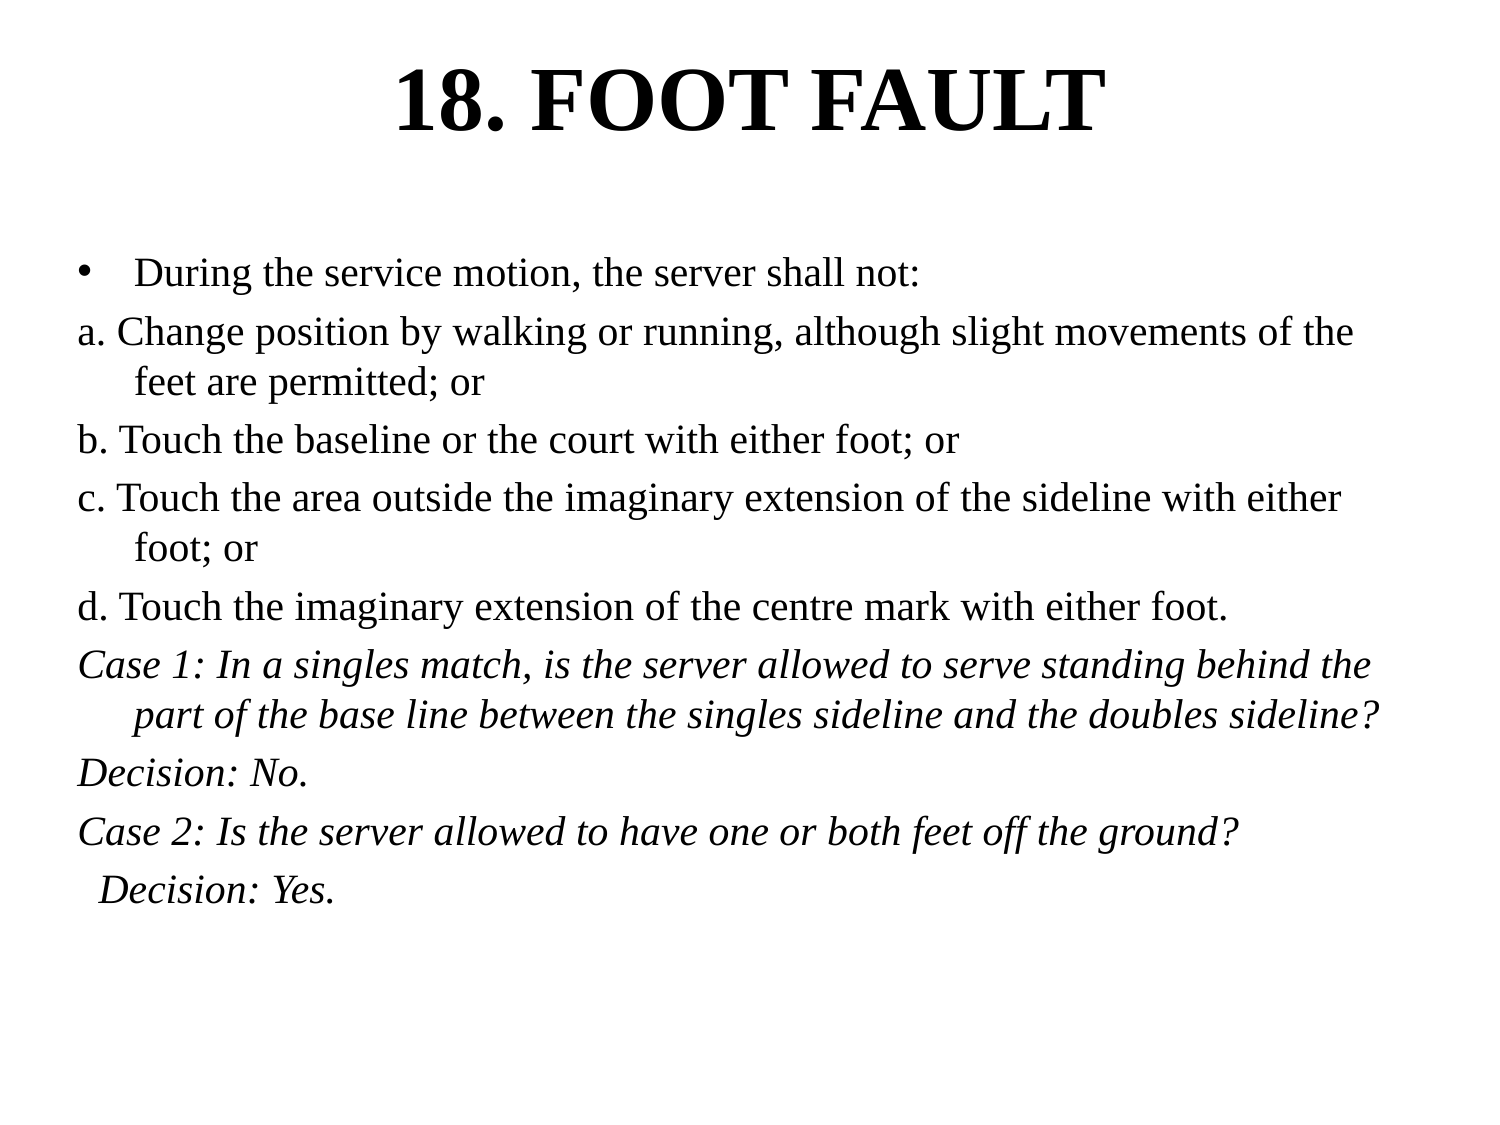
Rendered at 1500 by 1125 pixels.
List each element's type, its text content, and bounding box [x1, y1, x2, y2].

title 18. FOOT FAULT [75, 0, 1425, 188]
list During the service motion, the server shall not: a. Change position by walking or running, although slight movements of the feet are permitted; or b. Touch the baseline or the court with either foot; or c. Touch the area outside the imaginary extension of the sideline with either foot; or d. Touch the imaginary extension of the centre mark with either foot. Case 1: In a singles match, is the server allowed to serve standing behind the part of the base line between the singles sideline and the doubles sideline? Decision: No. Case 2: Is the server allowed to have one or both feet off the ground? Decision: Yes. [62, 237, 1425, 1050]
